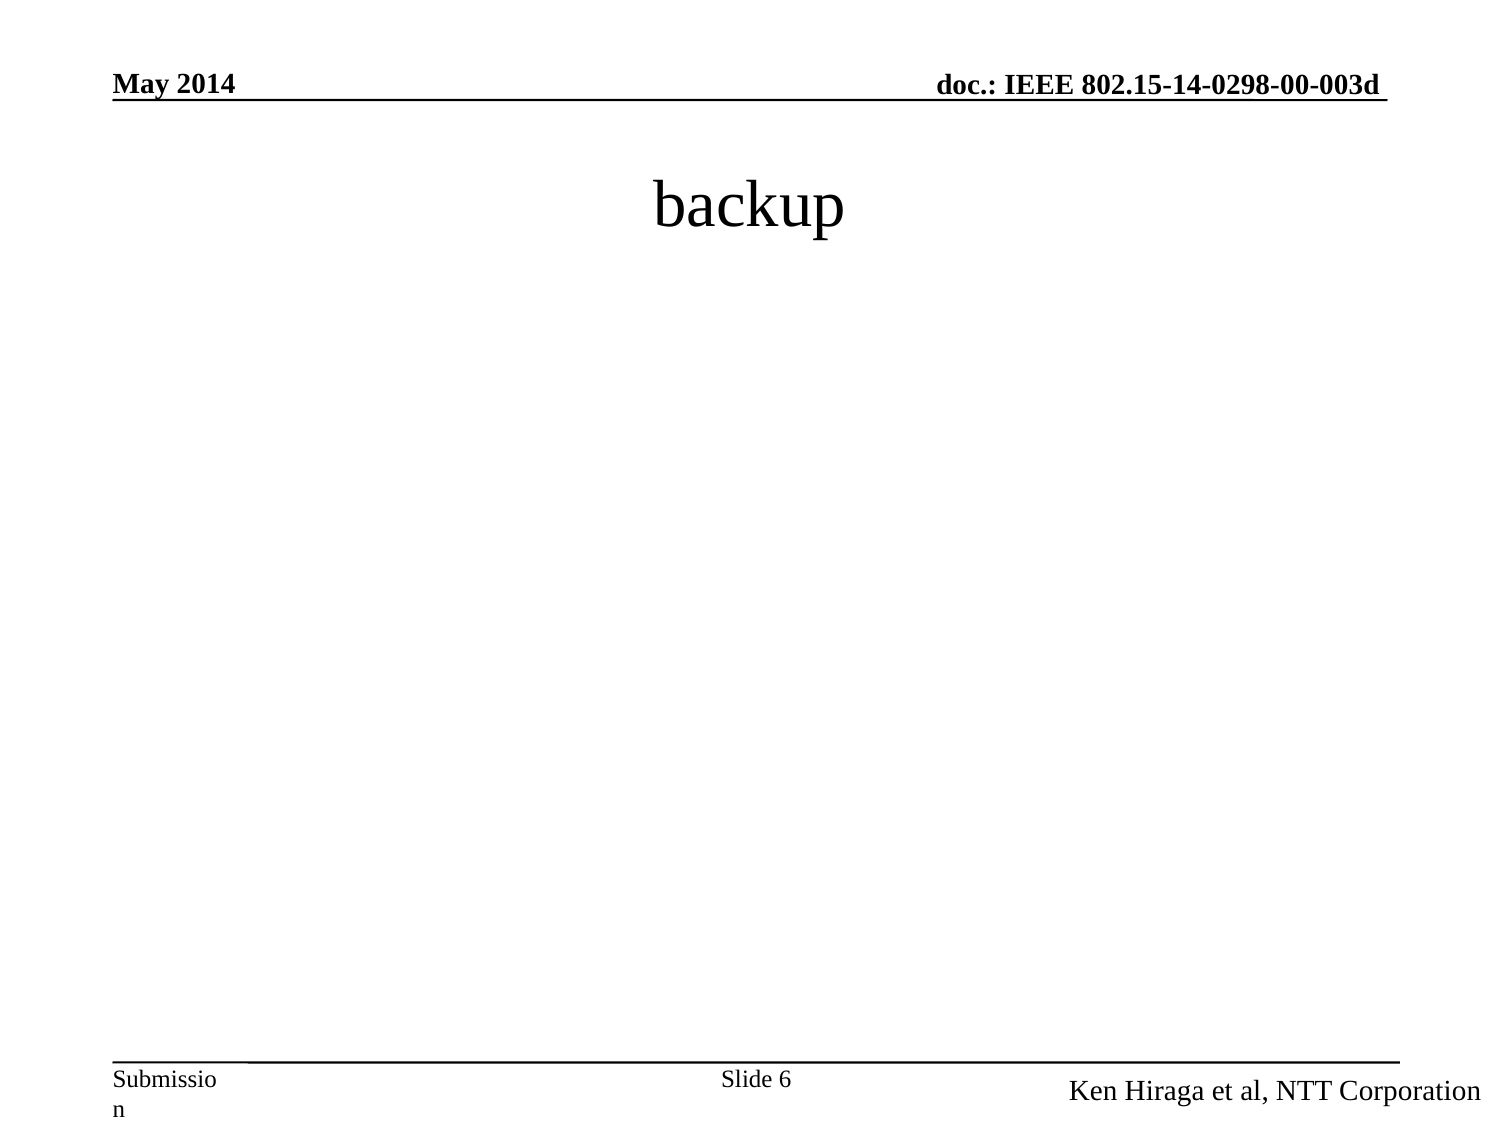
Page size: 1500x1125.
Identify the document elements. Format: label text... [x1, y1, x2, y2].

slide_number Slide 6 [712, 1062, 800, 1093]
title backup [112, 112, 1388, 288]
